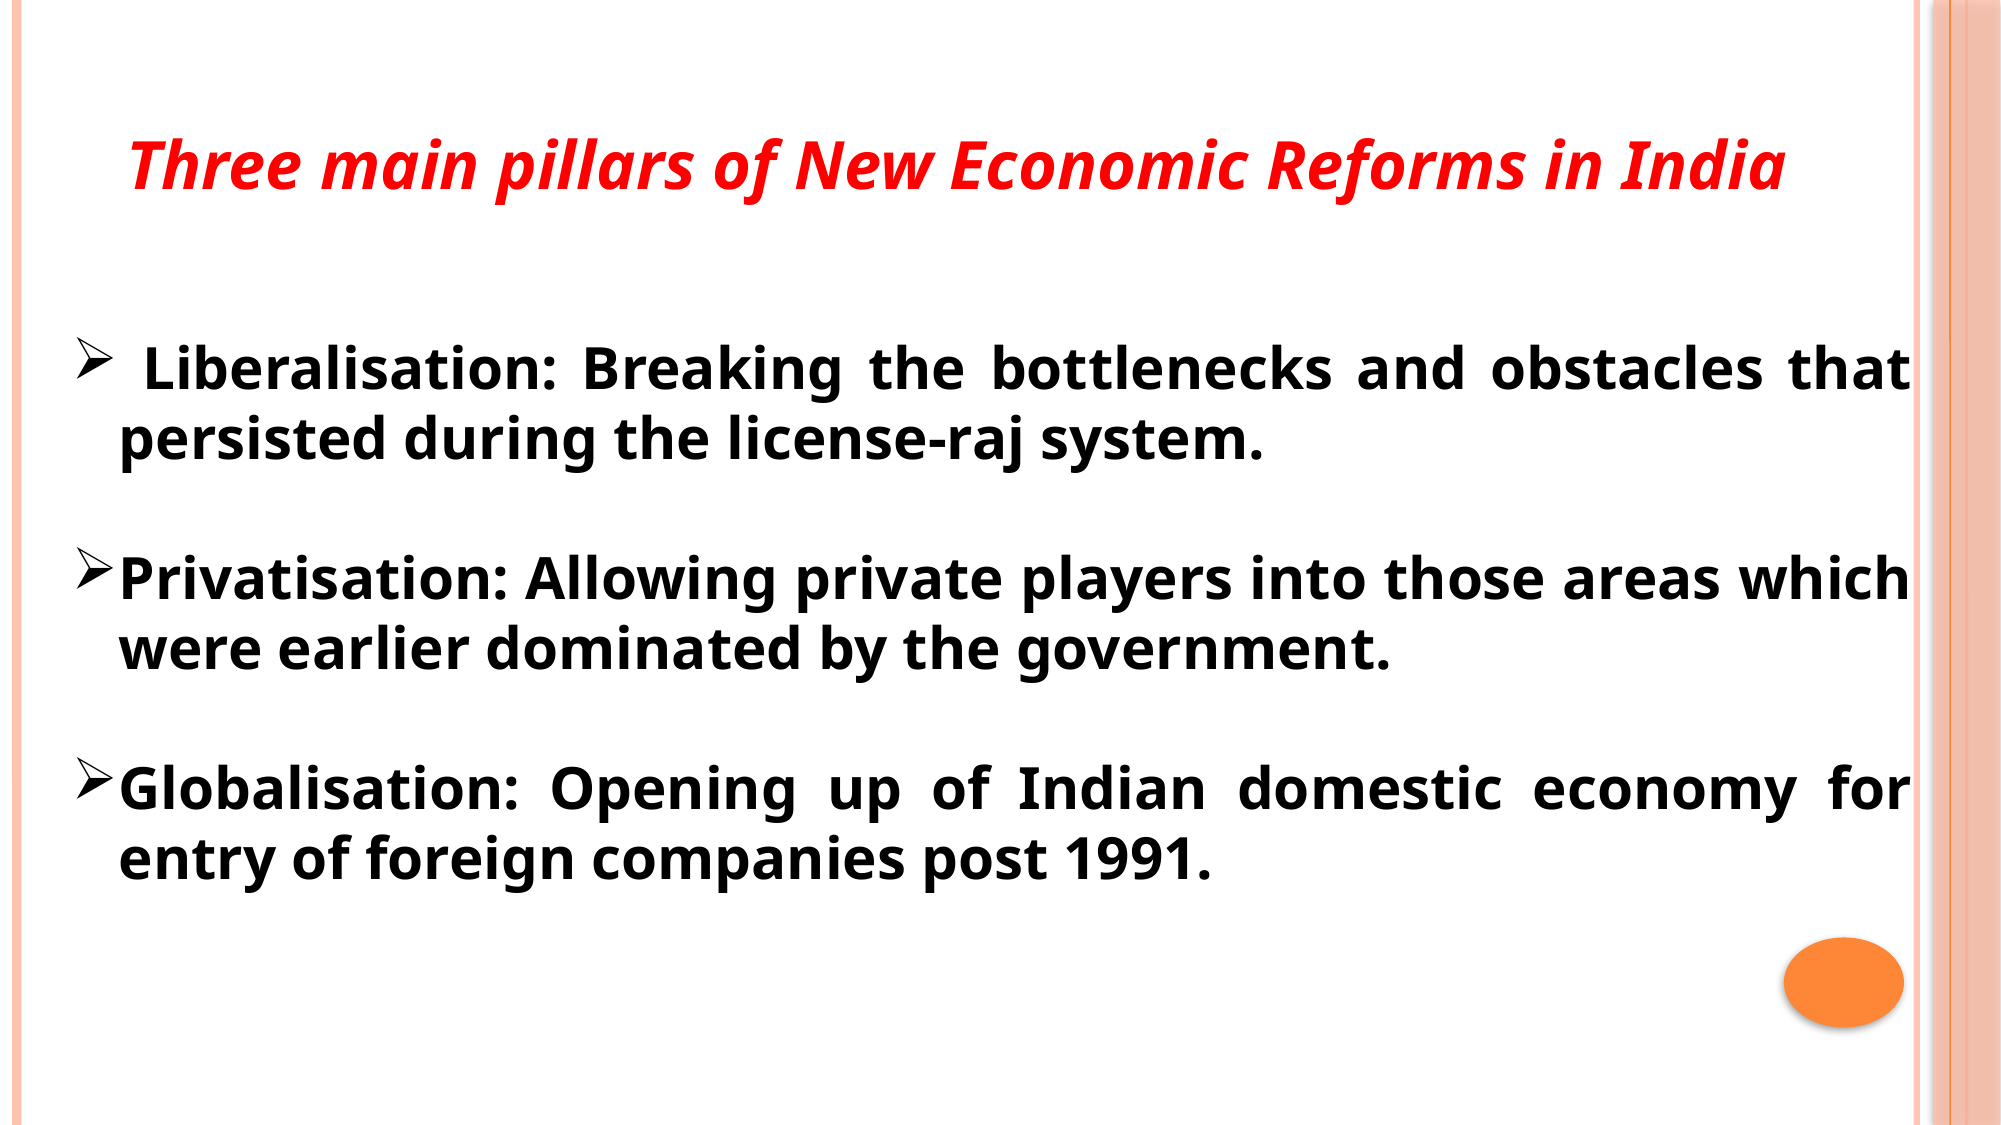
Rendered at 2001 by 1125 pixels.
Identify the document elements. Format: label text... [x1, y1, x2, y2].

text_box Liberalisation: Breaking the bottlenecks and obstacles that persisted during the license-raj system. Privatisation: Allowing private players into those areas which were earlier dominated by the government. Globalisation: Opening up of Indian domestic economy for entry of foreign companies post 1991. [57, 323, 1928, 899]
text_box Three main pillars of New Economic Reforms in India [111, 115, 1804, 210]
